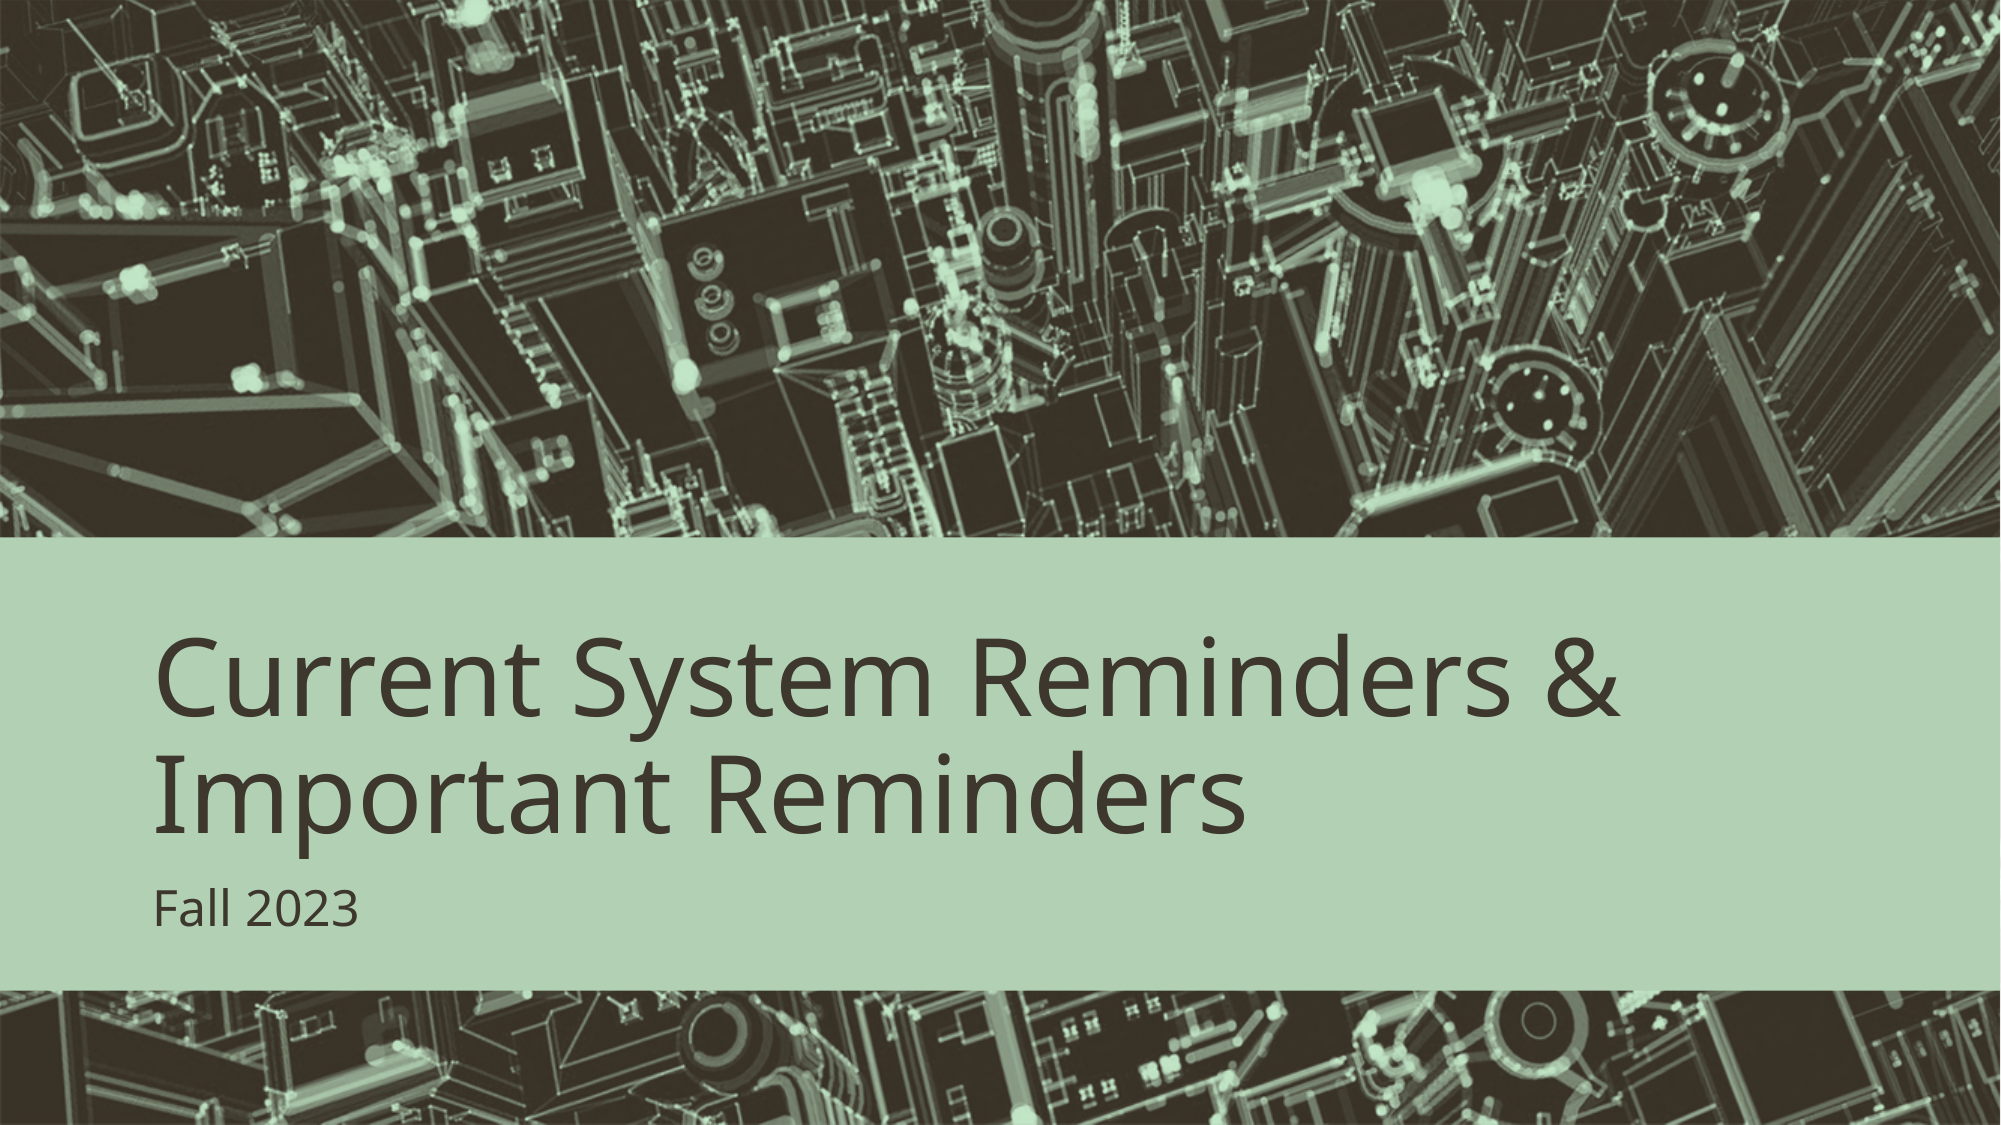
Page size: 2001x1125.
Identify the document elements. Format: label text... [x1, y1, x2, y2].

picture [0, 0, 2001, 1125]
title Current System Reminders & Important Reminders [138, 562, 1713, 865]
list Fall 2023 [138, 876, 1713, 954]
